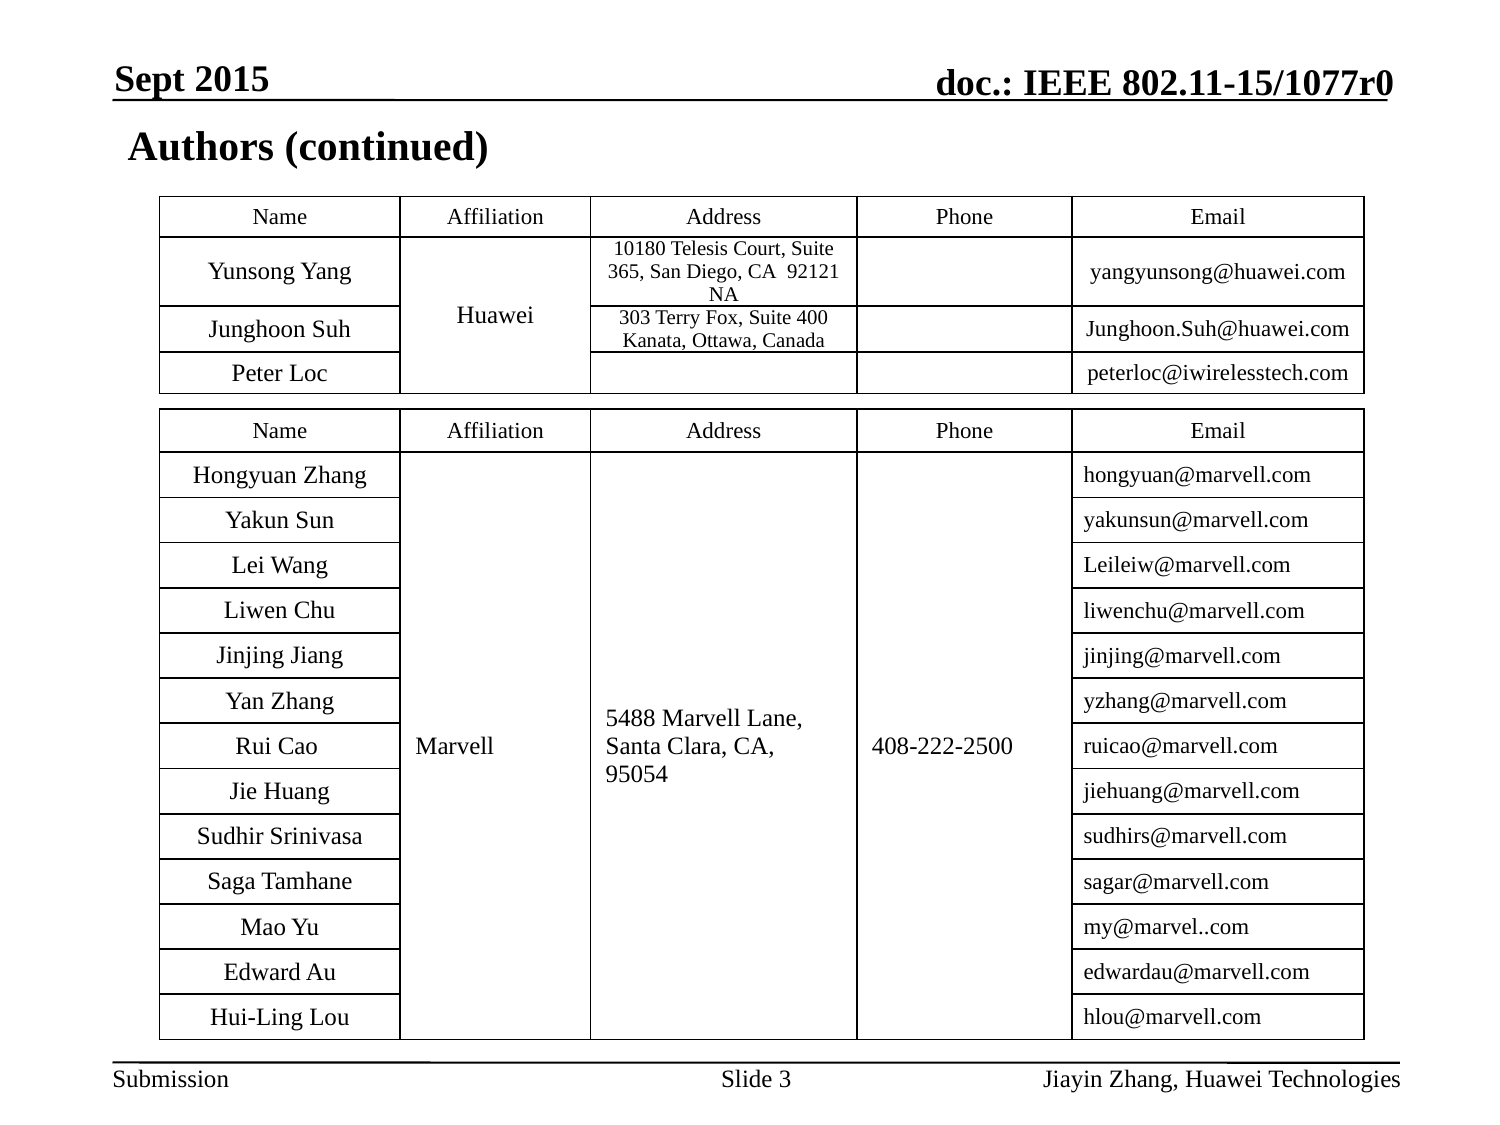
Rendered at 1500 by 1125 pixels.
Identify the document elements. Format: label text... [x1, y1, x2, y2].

table_cell ruicao@marvell.com [1073, 724, 1363, 768]
table_header Email [1073, 197, 1363, 236]
table_cell Yan Zhang [160, 679, 399, 722]
slide_number Slide 3 [712, 1061, 800, 1123]
table_cell sagar@marvell.com [1073, 860, 1363, 903]
table_cell Peter Loc [160, 353, 399, 393]
table_header Address [591, 410, 856, 451]
table_header Affiliation [401, 197, 590, 236]
title Authors (continued) [112, 124, 1388, 163]
table_cell jiehuang@marvell.com [1073, 769, 1363, 813]
table_cell peterloc@iwirelesstech.com [1073, 353, 1363, 393]
table_cell my@marvel..com [1073, 905, 1363, 948]
table_header Email [1073, 410, 1363, 451]
table_cell hongyuan@marvell.com [1073, 453, 1363, 497]
table_cell Yunsong Yang [160, 238, 399, 305]
table_cell [591, 353, 856, 393]
table_cell Yakun Sun [160, 498, 399, 542]
table_cell Huawei [401, 238, 590, 393]
table_cell yzhang@marvell.com [1073, 679, 1363, 722]
table_cell [858, 238, 1071, 305]
table_cell Hongyuan Zhang [160, 453, 399, 497]
table_cell Liwen Chu [160, 589, 399, 632]
table_cell Saga Tamhane [160, 860, 399, 903]
table_cell Sudhir Srinivasa [160, 815, 399, 858]
table_cell edwardau@marvell.com [1073, 950, 1363, 993]
table_cell Rui Cao [160, 724, 399, 768]
table_cell Jie Huang [160, 769, 399, 813]
table_cell [858, 353, 1071, 393]
table_cell Hui-Ling Lou [160, 995, 399, 1039]
table_cell Lei Wang [160, 543, 399, 587]
table_cell 408-222-2500 [858, 453, 1071, 1039]
table_cell yakunsun@marvell.com [1073, 498, 1363, 542]
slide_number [114, 54, 423, 100]
table_header Name [160, 410, 399, 451]
table_cell Mao Yu [160, 905, 399, 948]
table_header Phone [858, 197, 1071, 236]
table_cell Leileiw@marvell.com [1073, 543, 1363, 587]
table_cell sudhirs@marvell.com [1073, 815, 1363, 858]
table_header Affiliation [401, 410, 590, 451]
table_cell 303 Terry Fox, Suite 400 Kanata, Ottawa, Canada [591, 307, 856, 351]
table_header Name [160, 197, 399, 236]
table_cell [858, 307, 1071, 351]
table_cell liwenchu@marvell.com [1073, 589, 1363, 632]
table_header Address [591, 197, 856, 236]
table_cell hlou@marvell.com [1073, 995, 1363, 1039]
table_cell Jinjing Jiang [160, 634, 399, 677]
table_cell Edward Au [160, 950, 399, 993]
table_cell Junghoon.Suh@huawei.com [1073, 307, 1363, 351]
table_cell 5488 Marvell Lane, Santa Clara, CA, 95054 [591, 453, 856, 1039]
table_cell 10180 Telesis Court, Suite 365, San Diego, CA 92121 NA [591, 238, 856, 305]
footer Jiayin Zhang, Huawei Technologies [878, 1061, 1402, 1093]
table_cell jinjing@marvell.com [1073, 634, 1363, 677]
table_header Phone [858, 410, 1071, 451]
table_cell Marvell [401, 453, 590, 1039]
table_cell Junghoon Suh [160, 307, 399, 351]
table_cell yangyunsong@huawei.com [1073, 238, 1363, 305]
